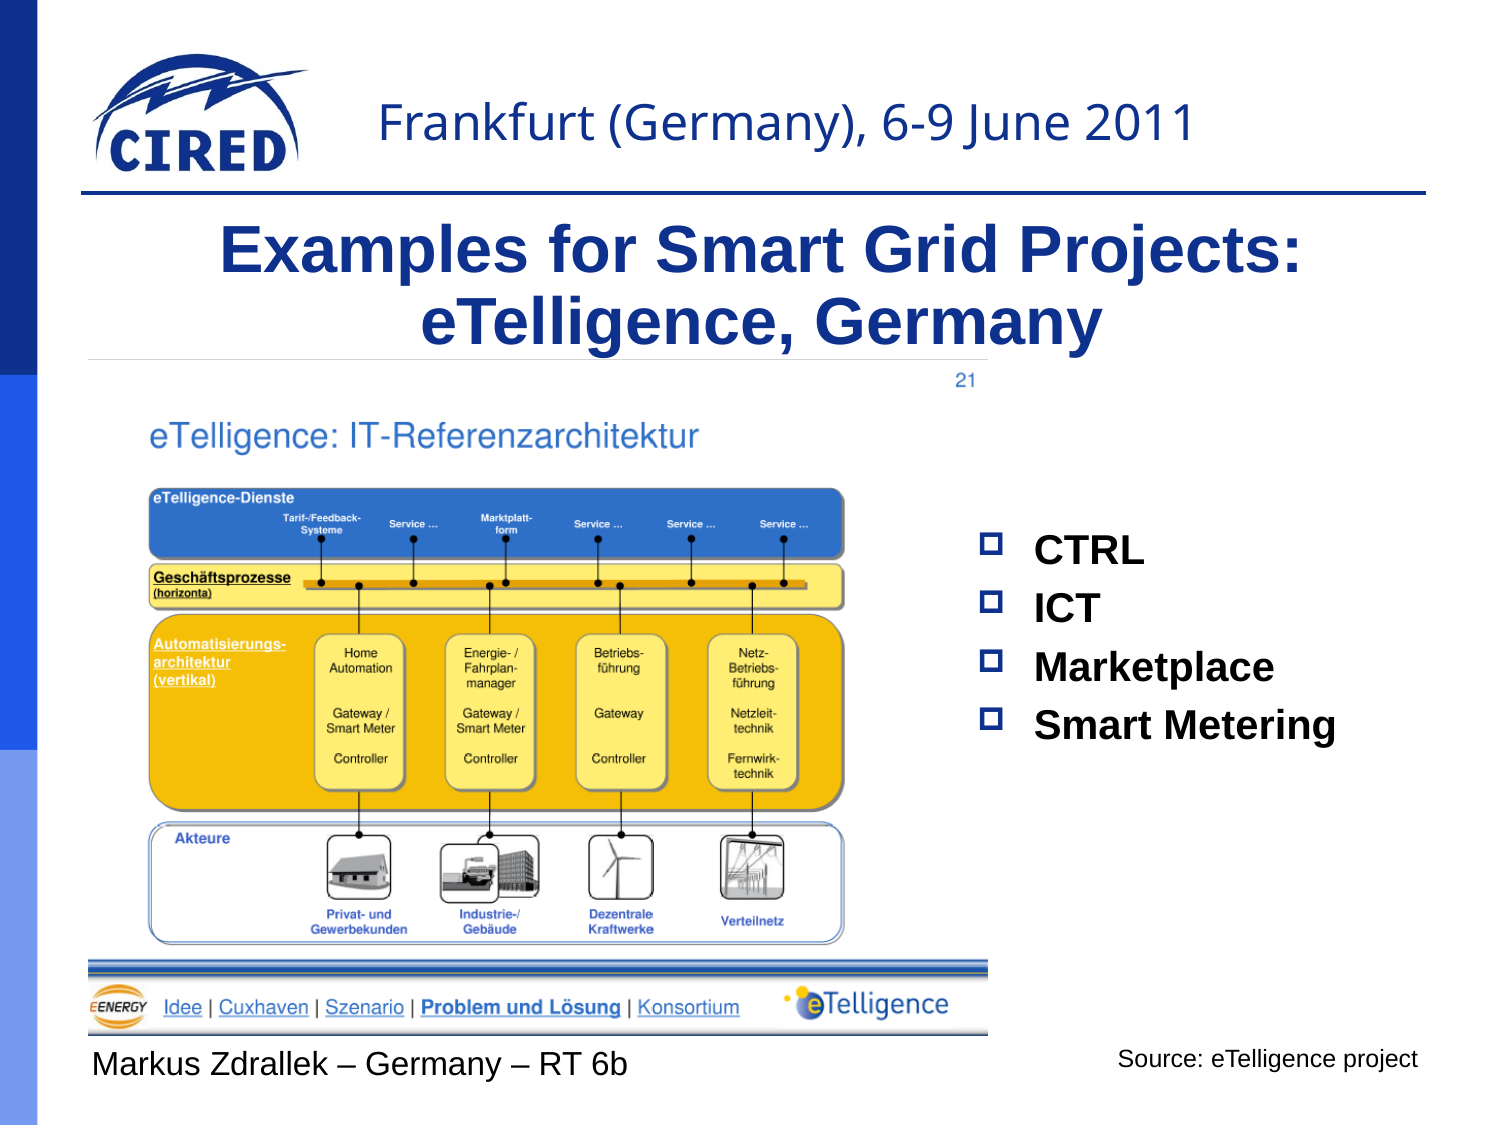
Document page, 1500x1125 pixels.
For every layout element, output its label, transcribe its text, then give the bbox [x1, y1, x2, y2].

text_box Examples for Smart Grid Projects: eTelligence, Germany [88, 207, 1436, 367]
picture [88, 358, 989, 1036]
list CTRL ICT Marketplace Smart Metering [993, 515, 1412, 811]
picture [92, 53, 309, 172]
text_box Markus Zdrallek – Germany – RT 6b [76, 1034, 1259, 1090]
text_box Source: eTelligence project [1102, 1034, 1434, 1080]
